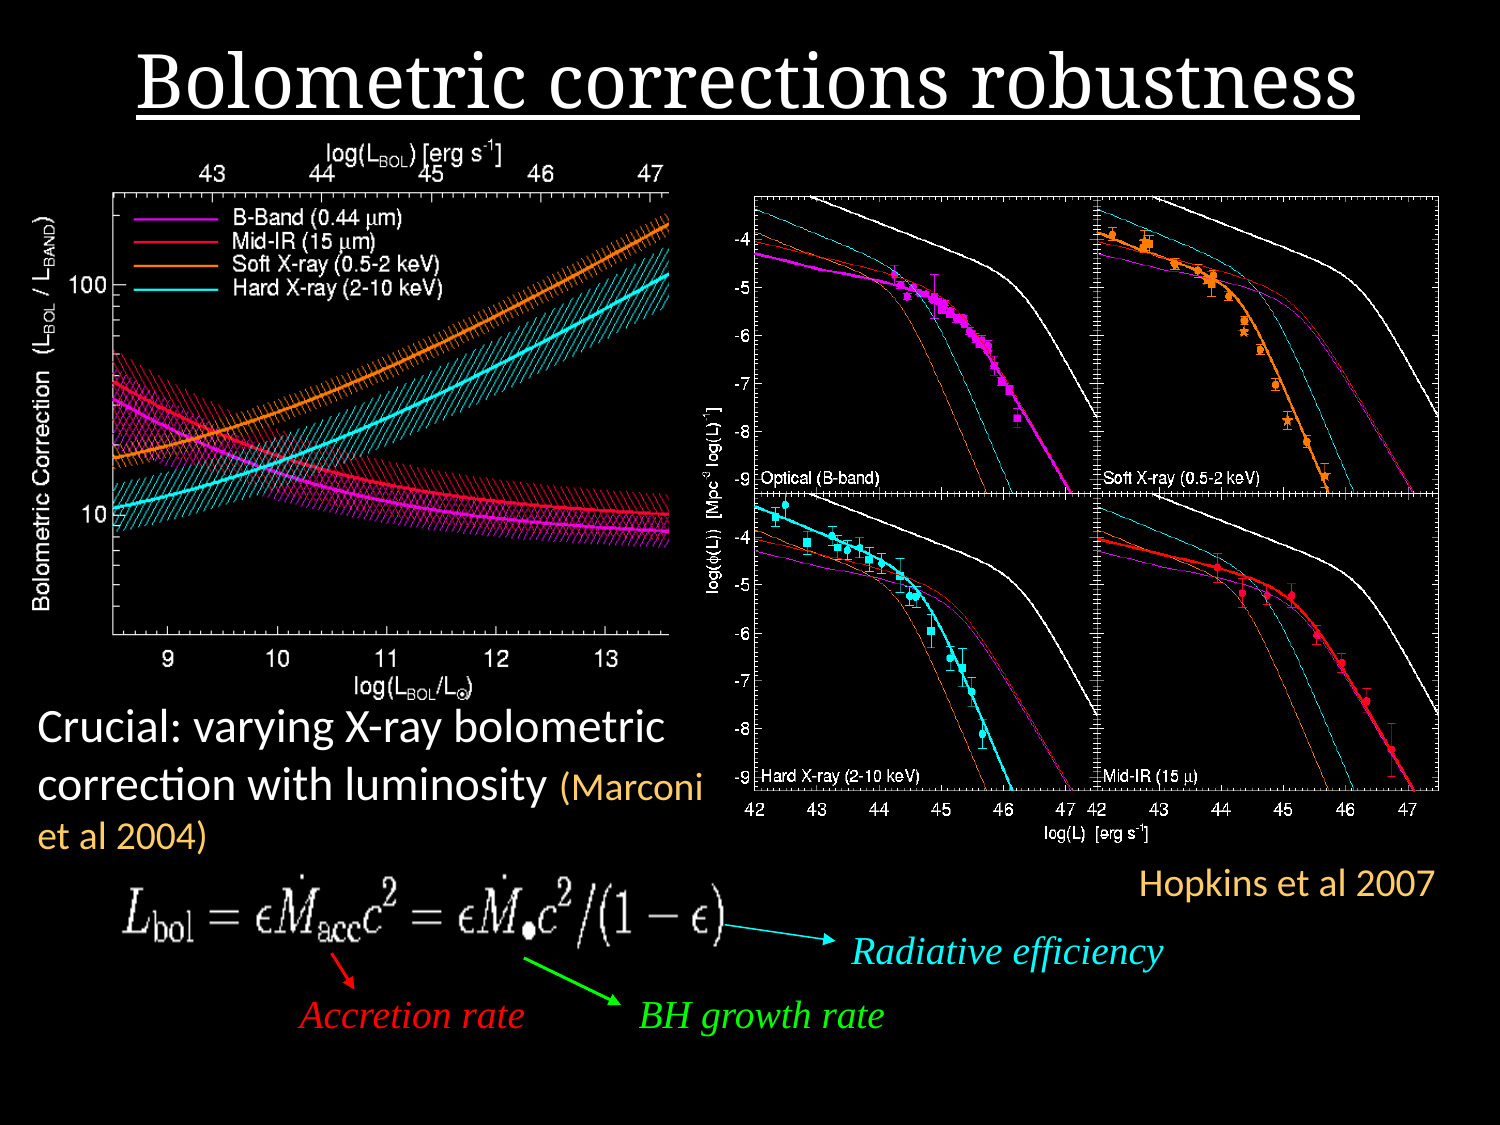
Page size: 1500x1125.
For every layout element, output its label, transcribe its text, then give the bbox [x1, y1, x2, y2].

text_box Bolometric corrections robustness [67, 24, 1428, 133]
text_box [668, 168, 1463, 913]
picture [0, 132, 749, 701]
text_box Crucial: varying X-ray bolometric correction with luminosity (Marconi et al 2004) [23, 708, 663, 865]
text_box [103, 857, 1178, 1038]
